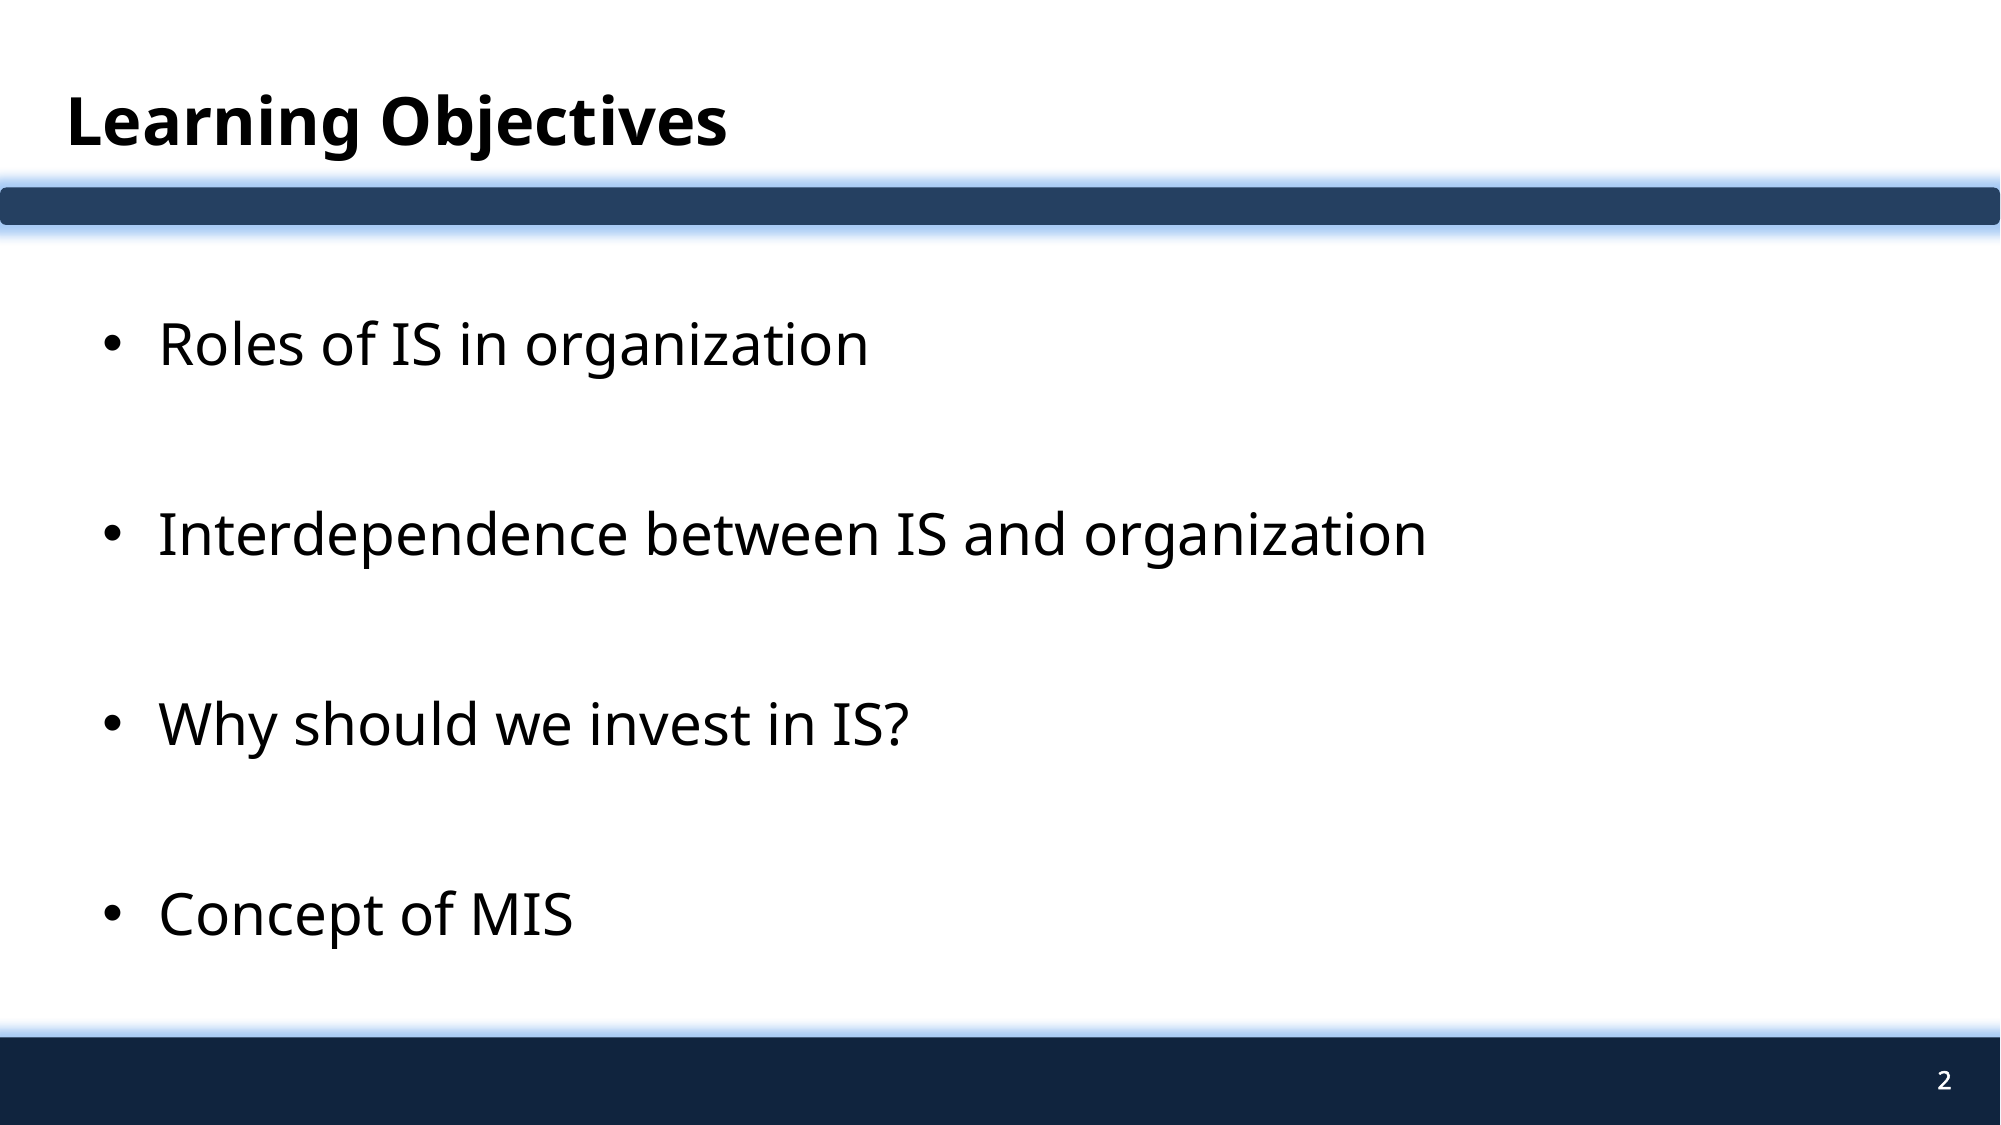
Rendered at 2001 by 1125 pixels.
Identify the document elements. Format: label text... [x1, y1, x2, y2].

list Roles of IS in organization Interdependence between IS and organization Why should we invest in IS? Concept of MIS [87, 299, 1884, 963]
slide_number 2 [1883, 1050, 1967, 1113]
title Learning Objectives [49, 62, 1784, 176]
